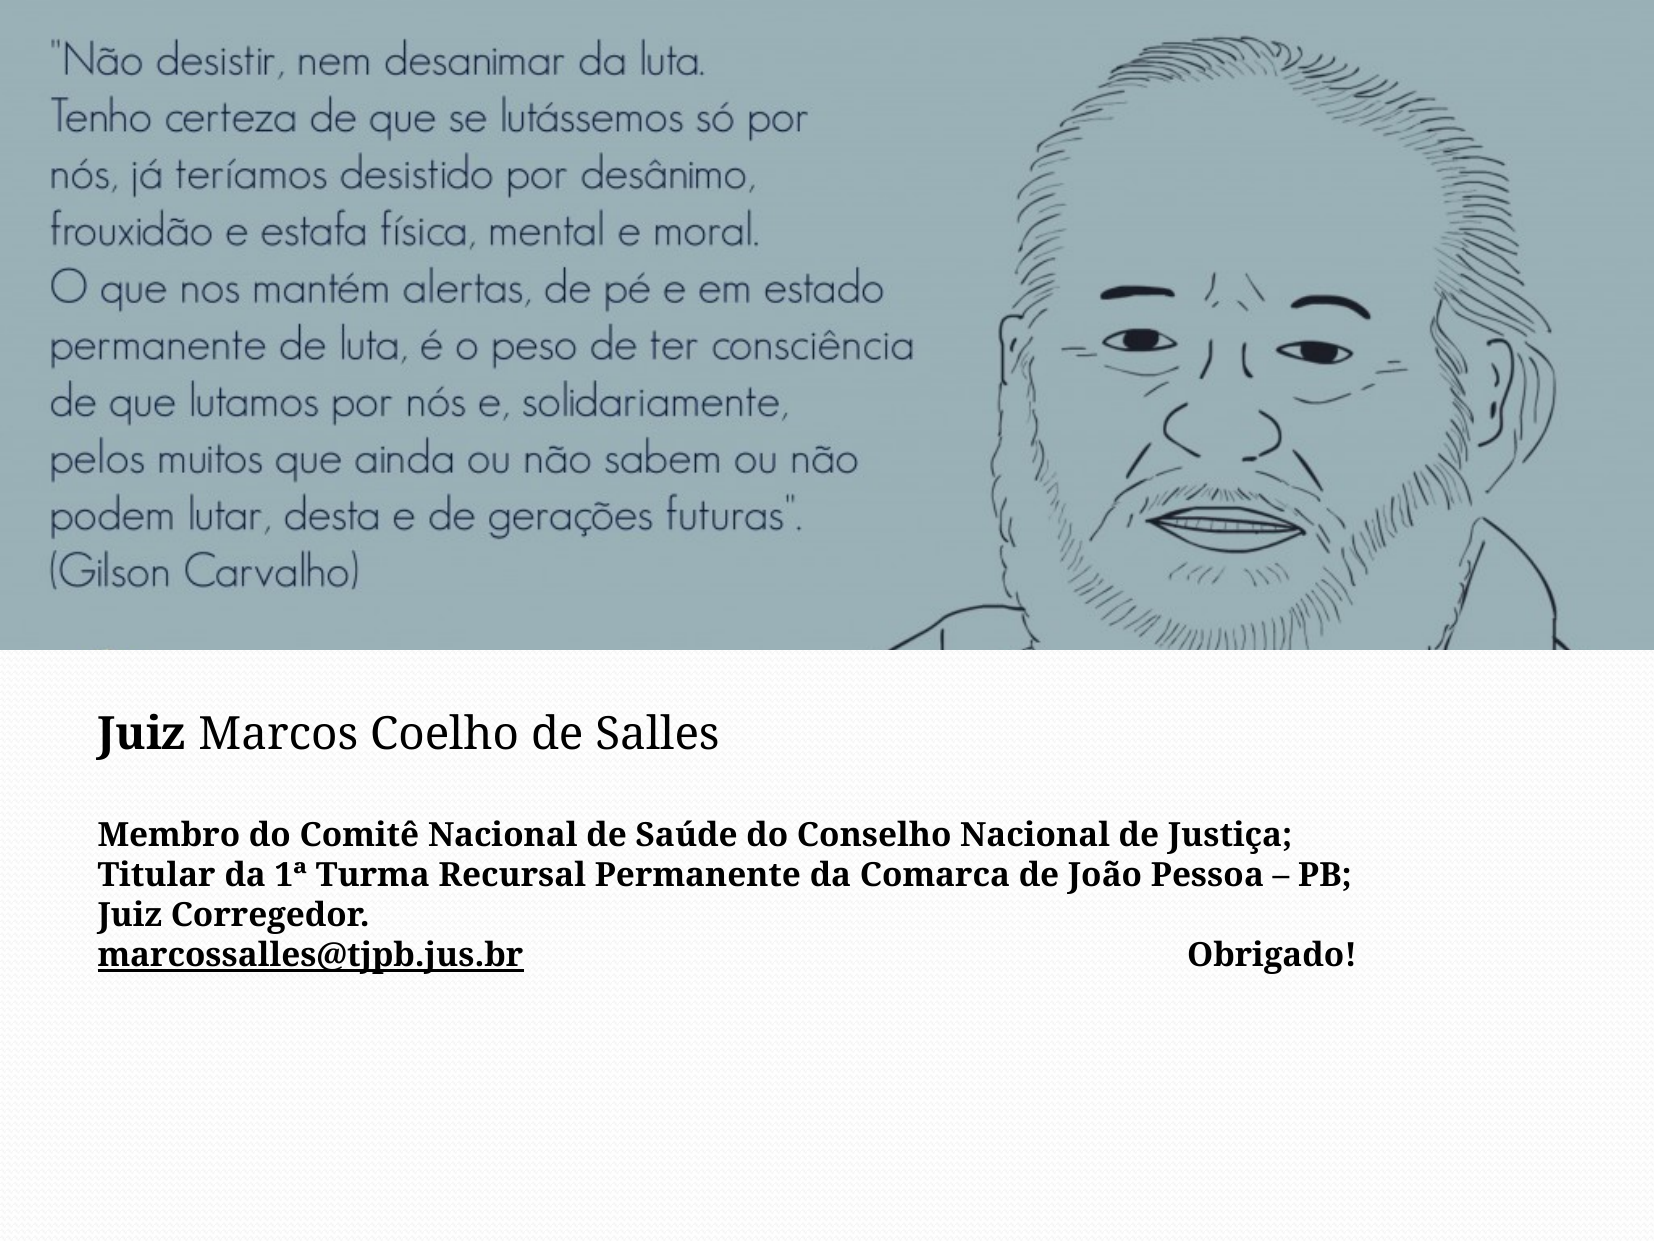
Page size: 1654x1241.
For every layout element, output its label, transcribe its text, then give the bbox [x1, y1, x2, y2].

text_box Juiz Marcos Coelho de Salles Membro do Comitê Nacional de Saúde do Conselho Nacional de Justiça; Titular da 1ª Turma Recursal Permanente da Comarca de João Pessoa – PB; Juiz Corregedor. marcossalles@tjpb.jus.br Obrigado! [82, 696, 1571, 1041]
picture [0, 0, 1654, 650]
